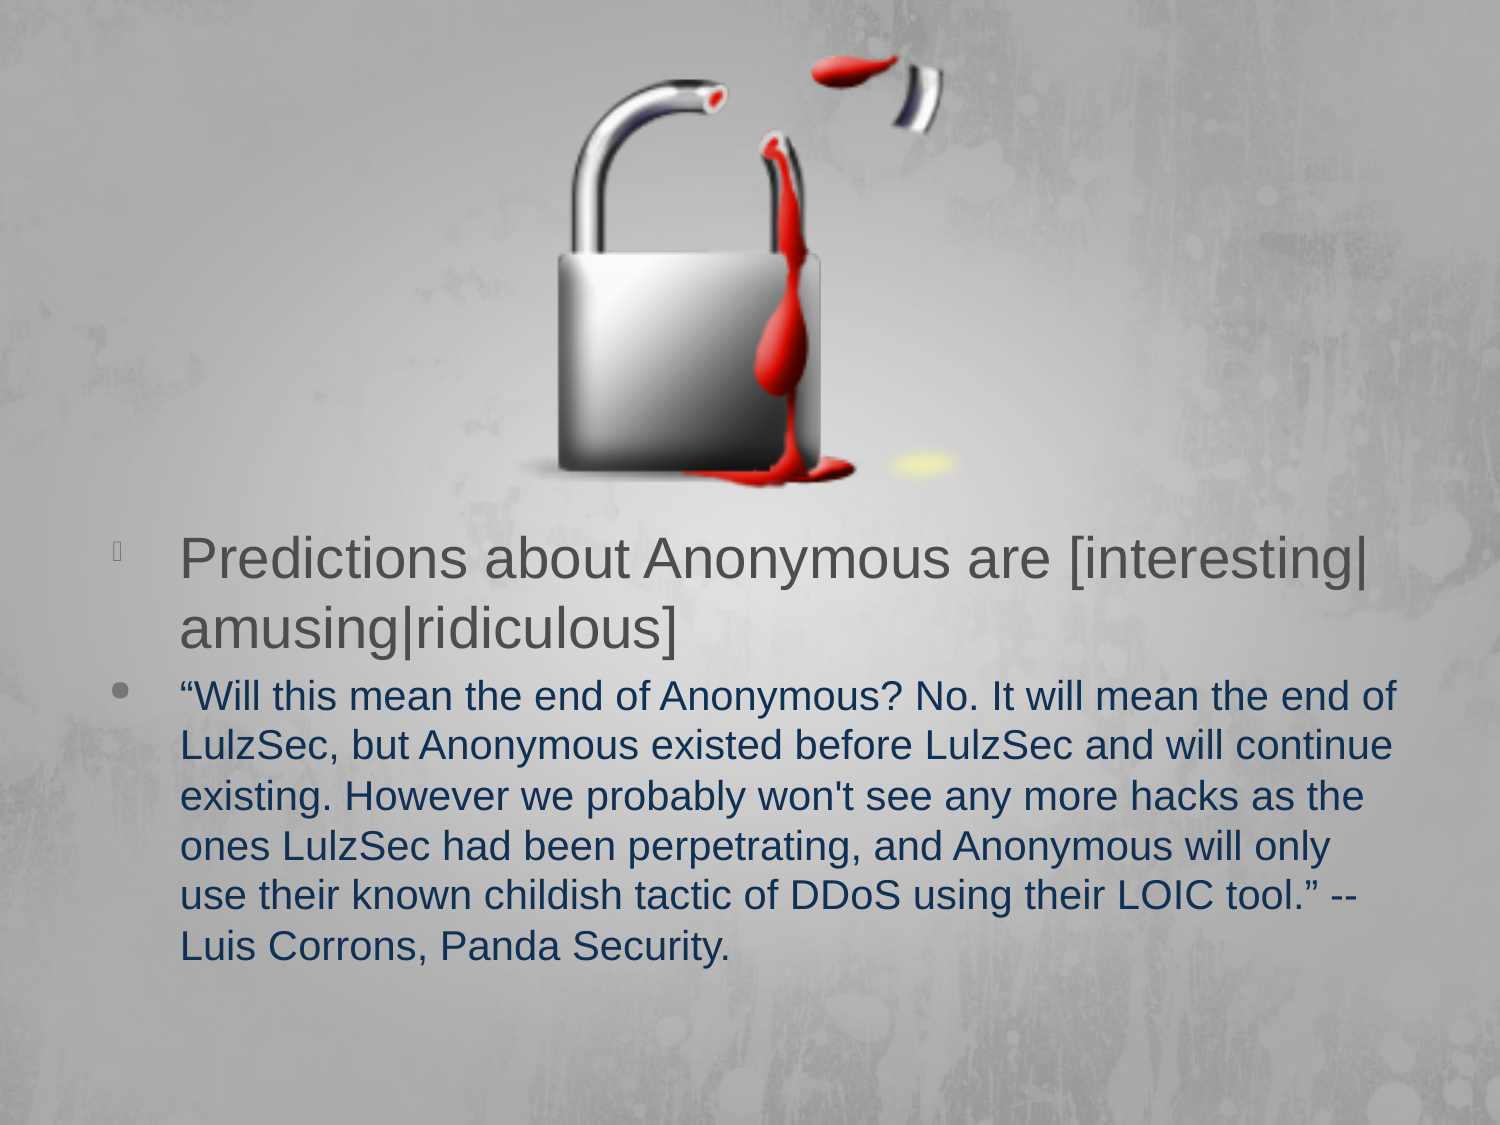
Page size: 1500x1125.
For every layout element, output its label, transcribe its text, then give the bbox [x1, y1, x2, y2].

list Predictions about Anonymous are [interesting|amusing|ridiculous] “Will this mean the end of Anonymous? No. It will mean the end of LulzSec, but Anonymous existed before LulzSec and will continue existing. However we probably won't see any more hacks as the ones LulzSec had been perpetrating, and Anonymous will only use their known childish tactic of DDoS using their LOIC tool.” -- Luis Corrons, Panda Security. [74, 512, 1426, 1036]
picture [0, 0, 1500, 1125]
